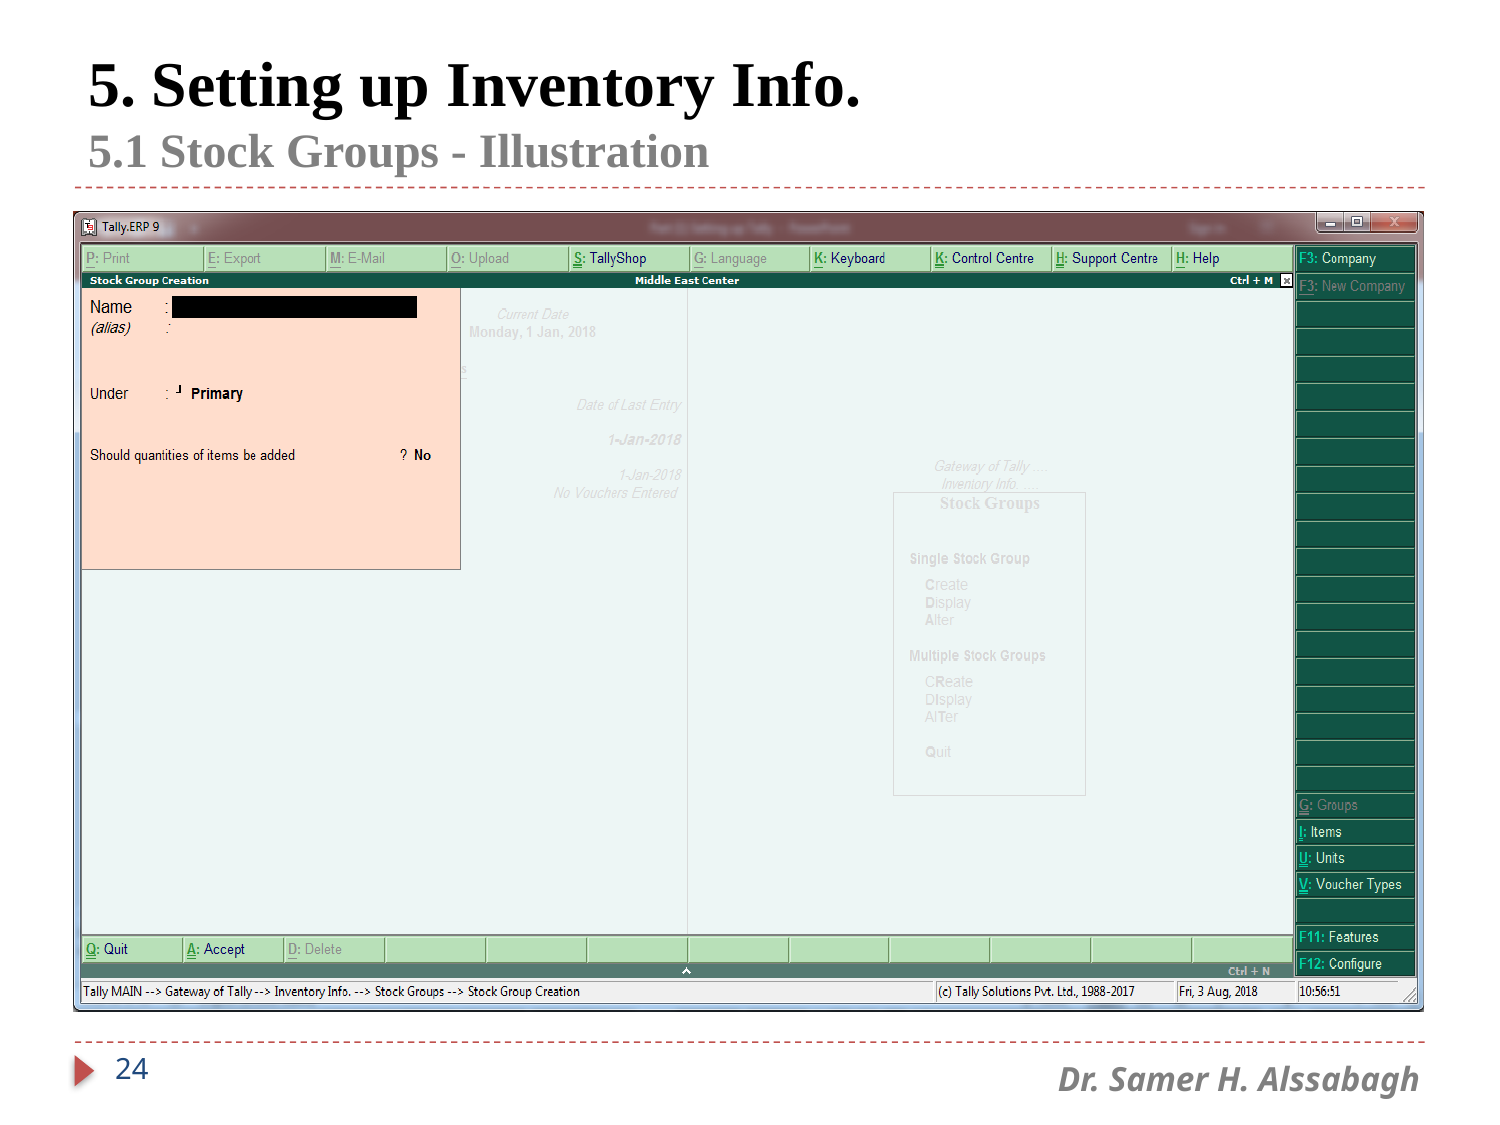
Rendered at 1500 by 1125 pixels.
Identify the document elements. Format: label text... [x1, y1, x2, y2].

picture [72, 211, 1424, 1012]
text_box Dr. Samer H. Alssabagh [1021, 1050, 1436, 1105]
slide_number 24 [100, 1042, 426, 1103]
title 5. Setting up Inventory Info. 5.1 Stock Groups - Illustration [73, 34, 1424, 185]
